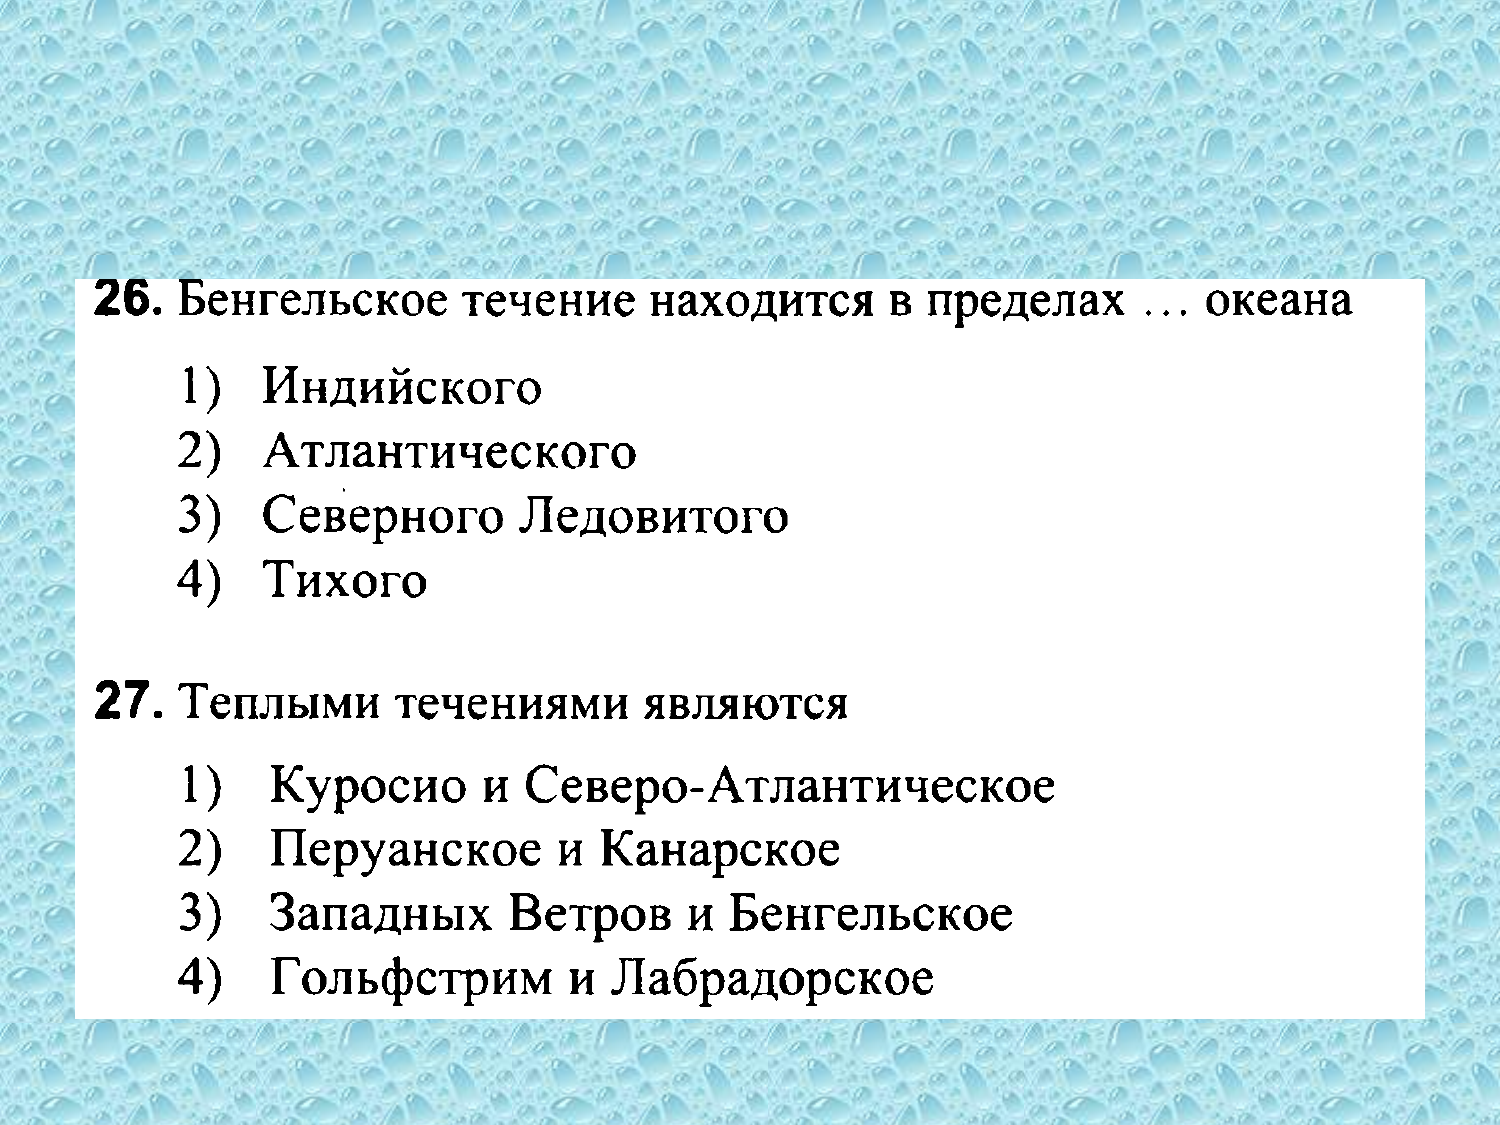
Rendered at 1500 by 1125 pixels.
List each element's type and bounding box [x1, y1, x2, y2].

list [74, 278, 1426, 1019]
picture [0, 0, 1500, 1125]
